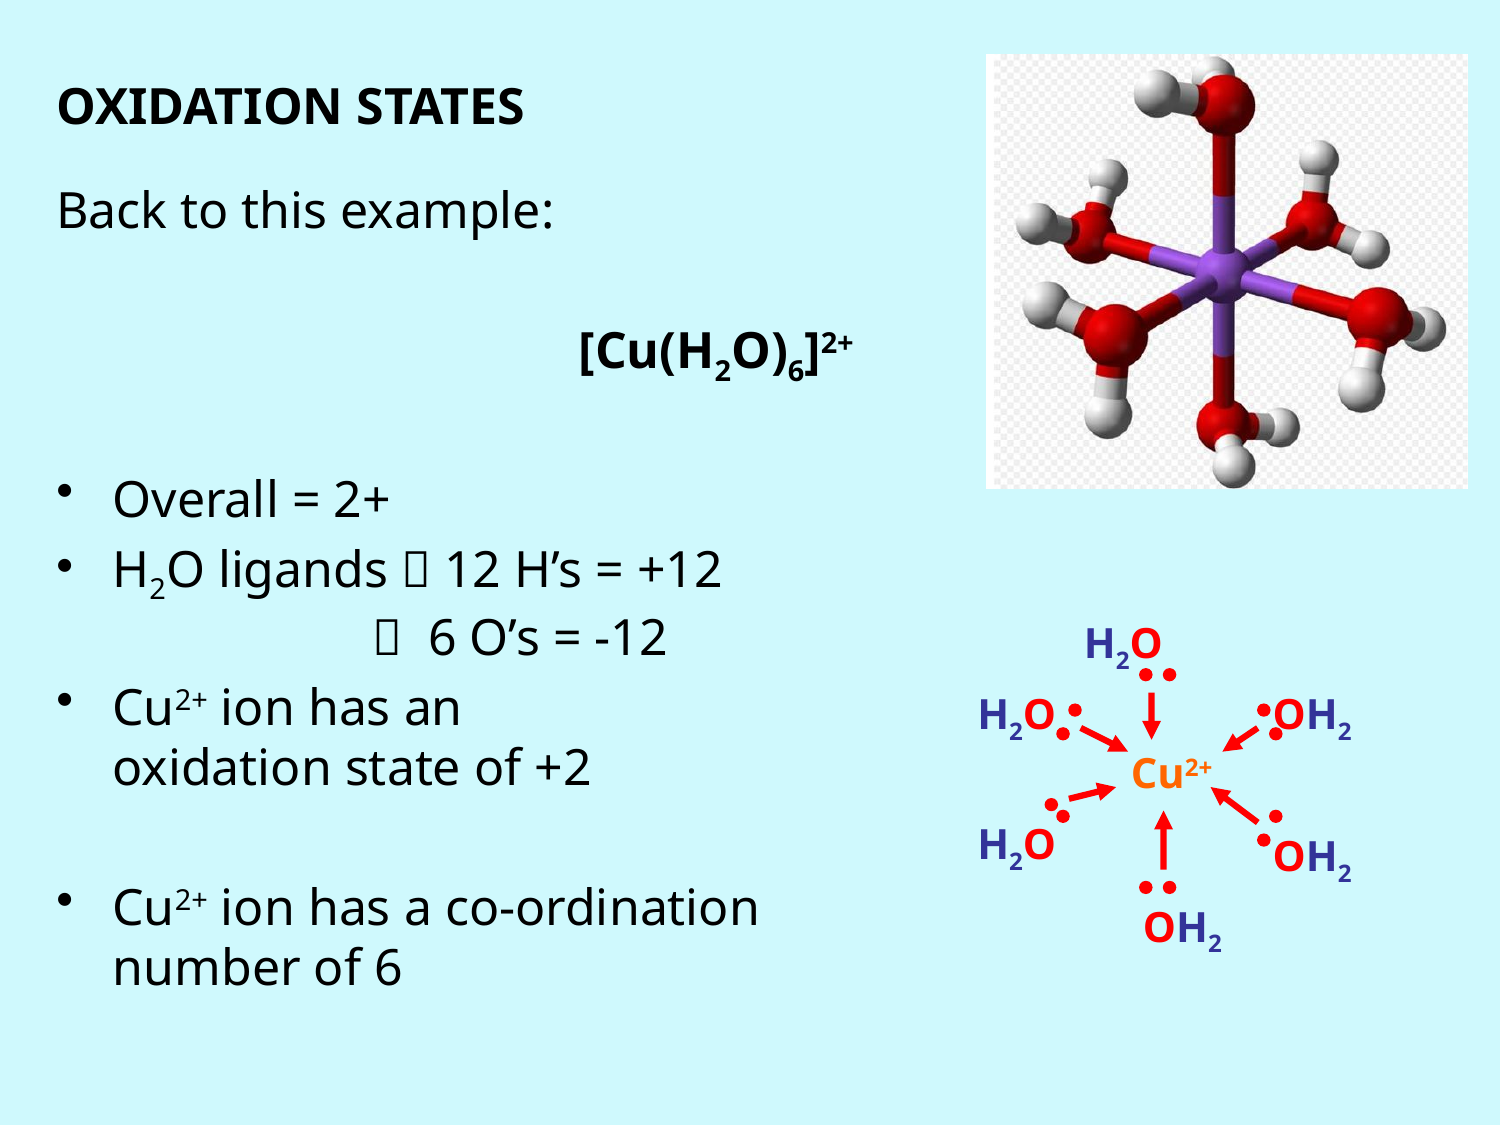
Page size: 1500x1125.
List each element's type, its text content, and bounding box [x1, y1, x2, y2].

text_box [962, 609, 1400, 959]
picture [986, 54, 1468, 489]
list OXIDATION STATES Back to this example: [Cu(H2O)6]2+ Overall = 2+ H2O ligands  12 H’s = +12  6 O’s = -12 Cu2+ ion has an oxidation state of +2 Cu2+ ion has a co-ordination number of 6 [41, 66, 1392, 809]
